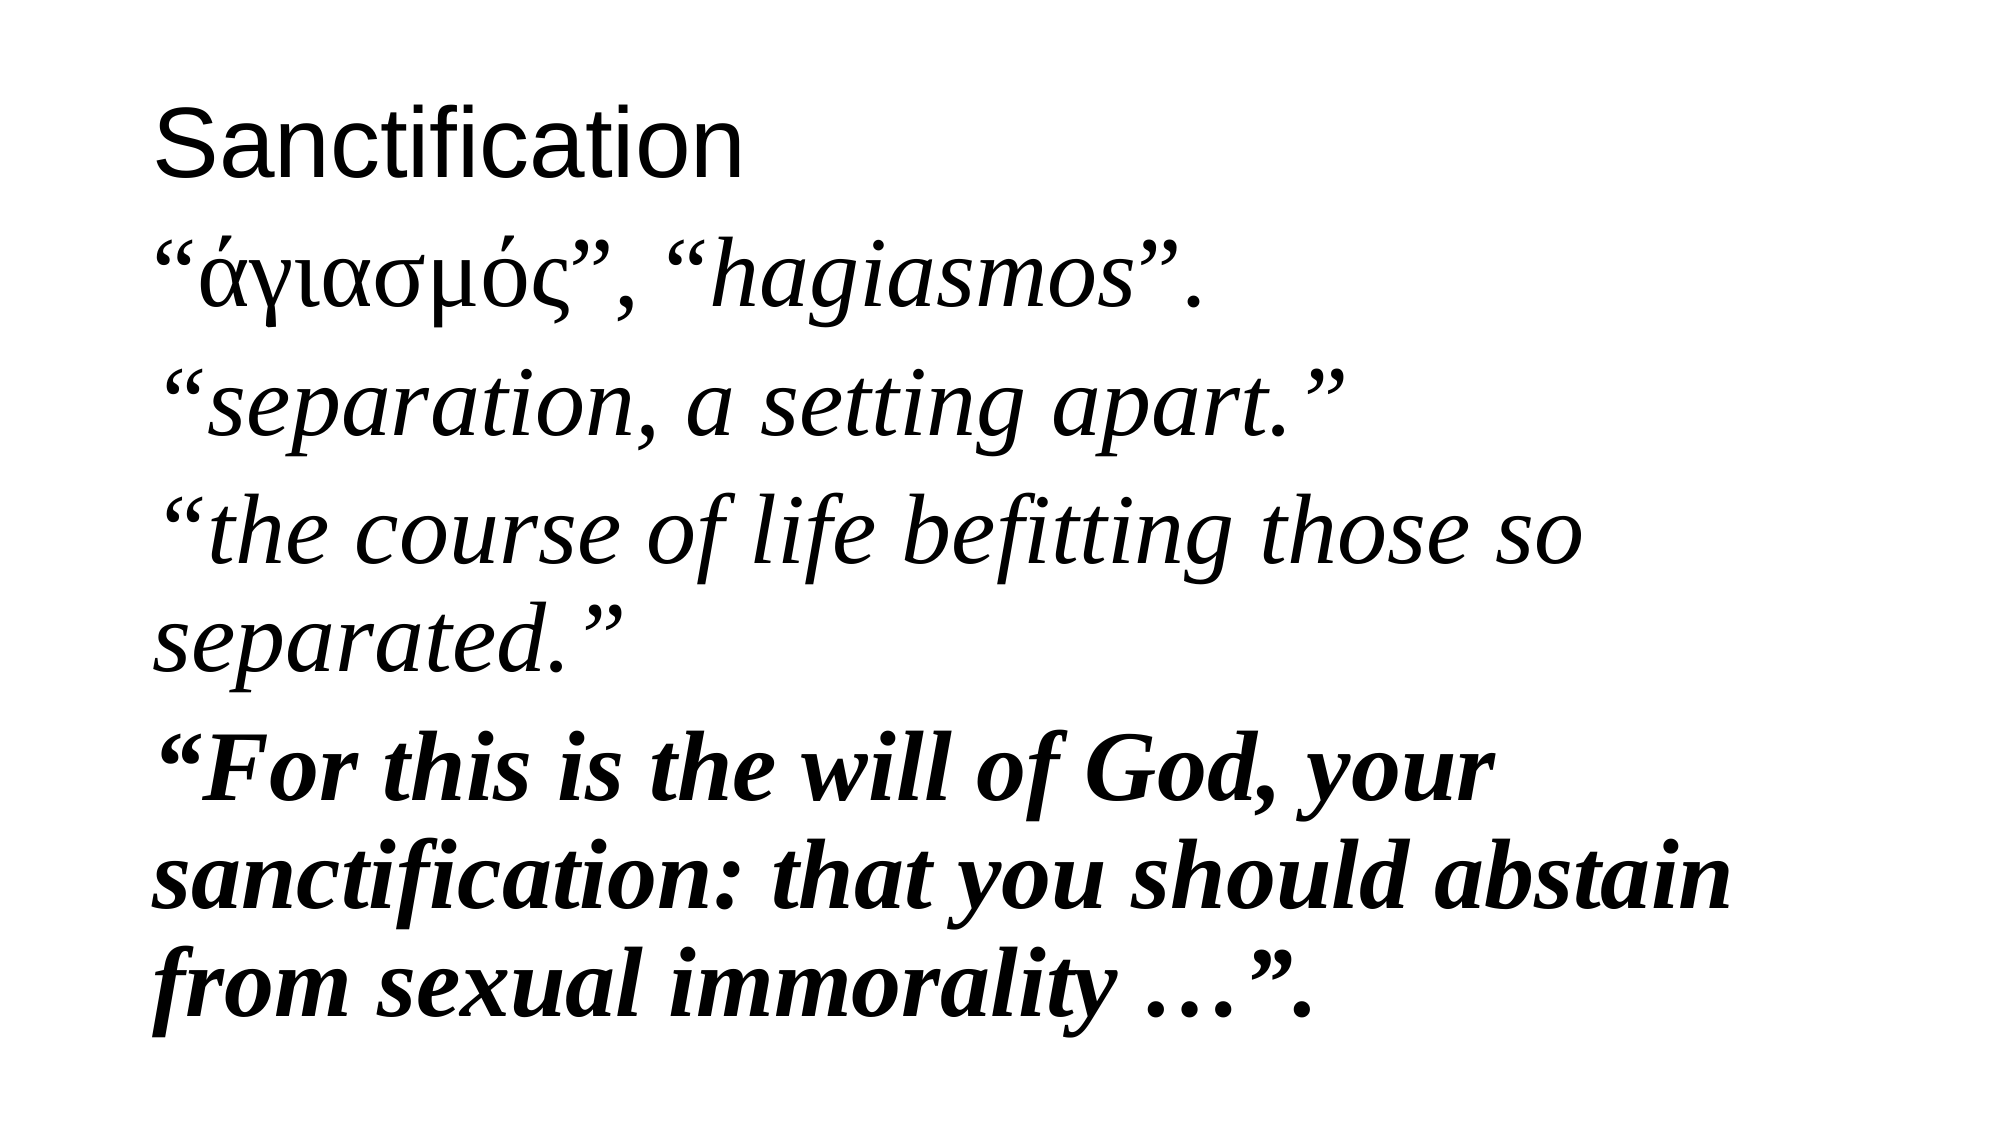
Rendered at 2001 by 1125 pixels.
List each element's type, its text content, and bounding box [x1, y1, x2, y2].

list Sanctification “άγιασμός”, “hagiasmos”. “separation, a setting apart.” “the course of life befitting those so separated.” “For this is the will of God, your sanctification: that you should abstain from sexual immorality …”. [137, 83, 1863, 1074]
